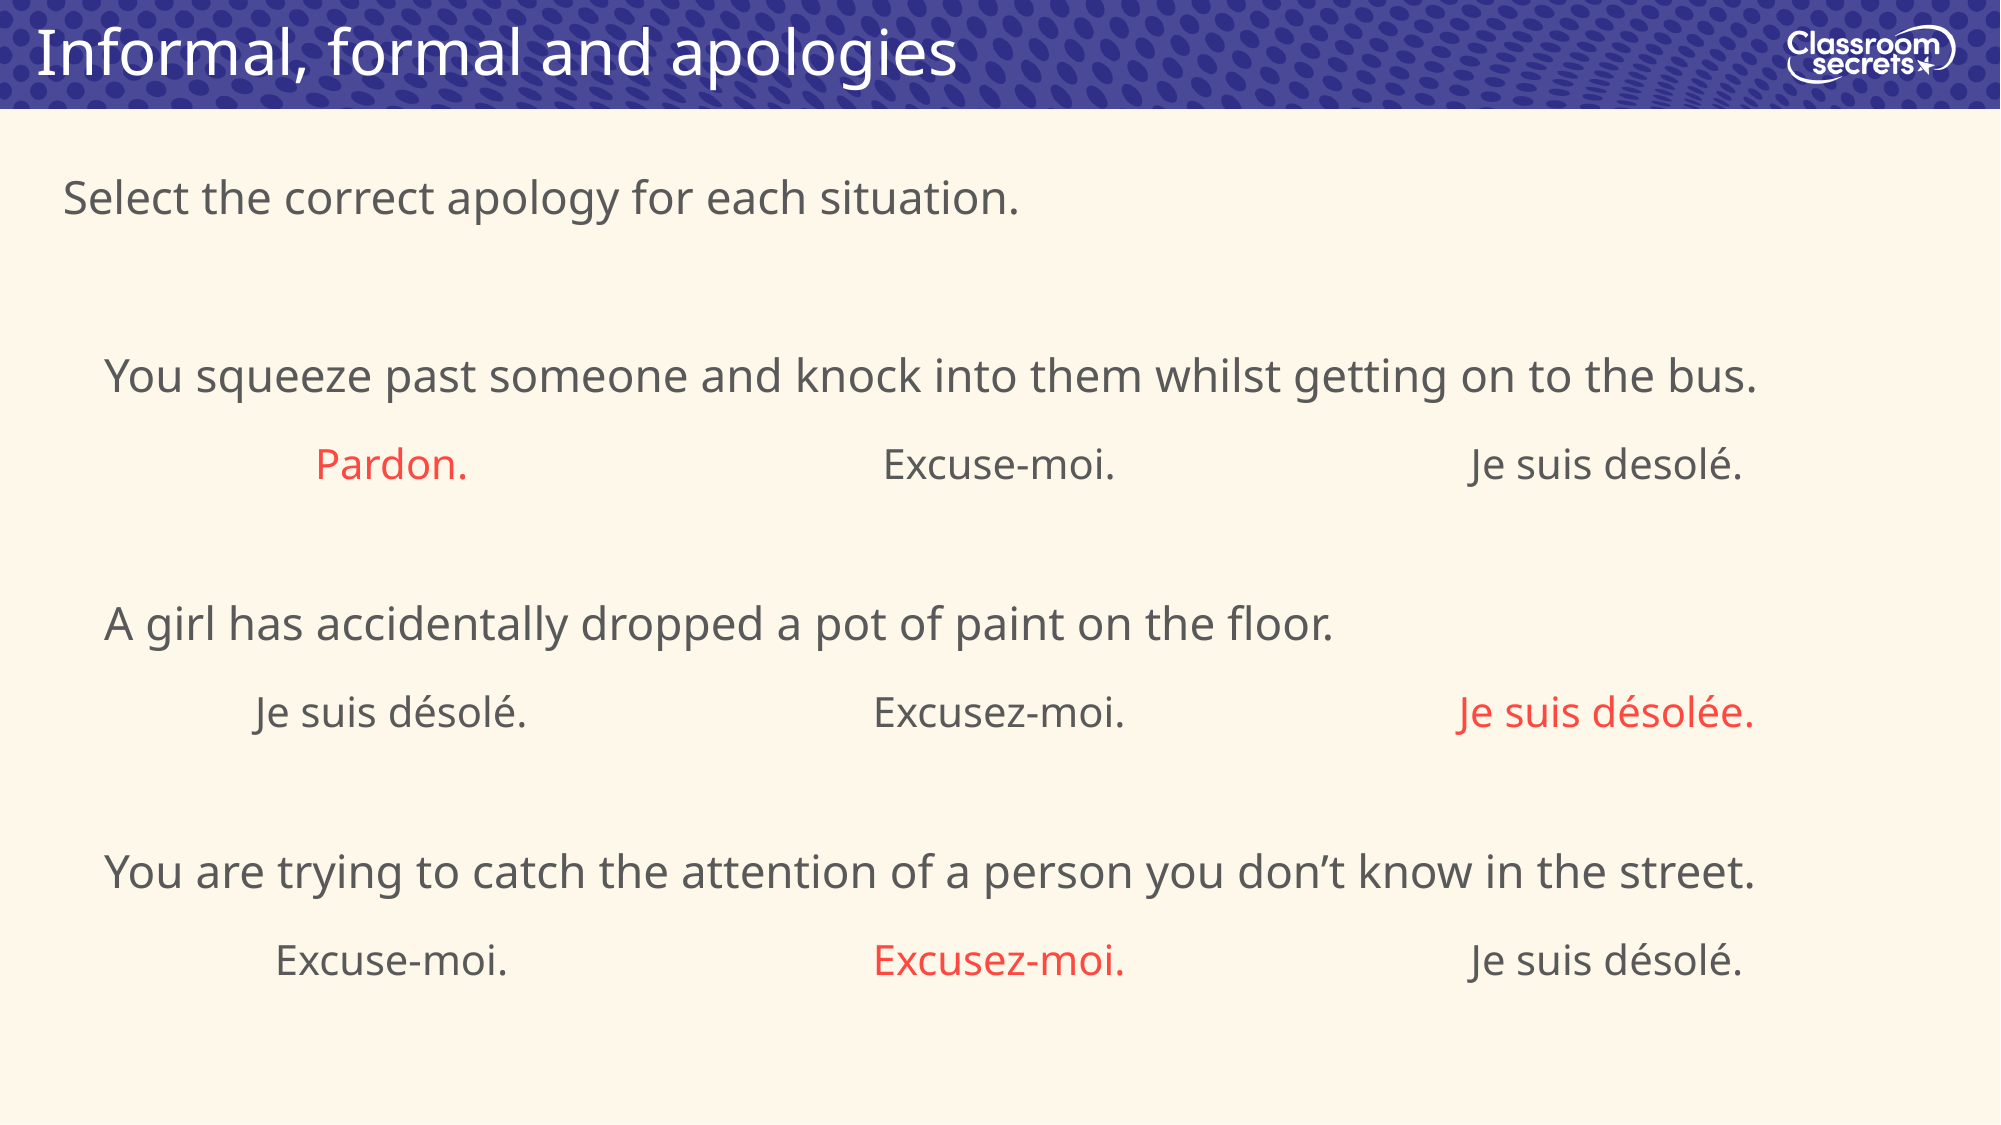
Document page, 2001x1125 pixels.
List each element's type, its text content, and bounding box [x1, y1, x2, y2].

text_box Informal, formal and apologies [21, 12, 1328, 97]
table_cell Je suis désolée. [1303, 667, 1911, 756]
table_cell Je suis désolé. [1303, 915, 1911, 1004]
table_cell Excuse-moi. [88, 915, 695, 1004]
table_cell Excusez-moi. [695, 667, 1303, 756]
picture [0, 0, 2001, 1125]
table_cell Je suis désolé. [88, 667, 695, 756]
table_header You squeeze past someone and knock into them whilst getting on to the bus. [88, 330, 1911, 419]
table_cell Je suis desolé. [1303, 419, 1911, 508]
table_header You are trying to catch the attention of a person you don’t know in the street. [88, 826, 1911, 915]
table_header A girl has accidentally dropped a pot of paint on the floor. [88, 578, 1911, 667]
table_cell Excusez-moi. [695, 915, 1303, 1004]
table_cell Excuse-moi. [695, 419, 1303, 508]
text_box Select the correct apology for each situation. [48, 167, 1872, 232]
table_cell Pardon. [88, 419, 695, 508]
